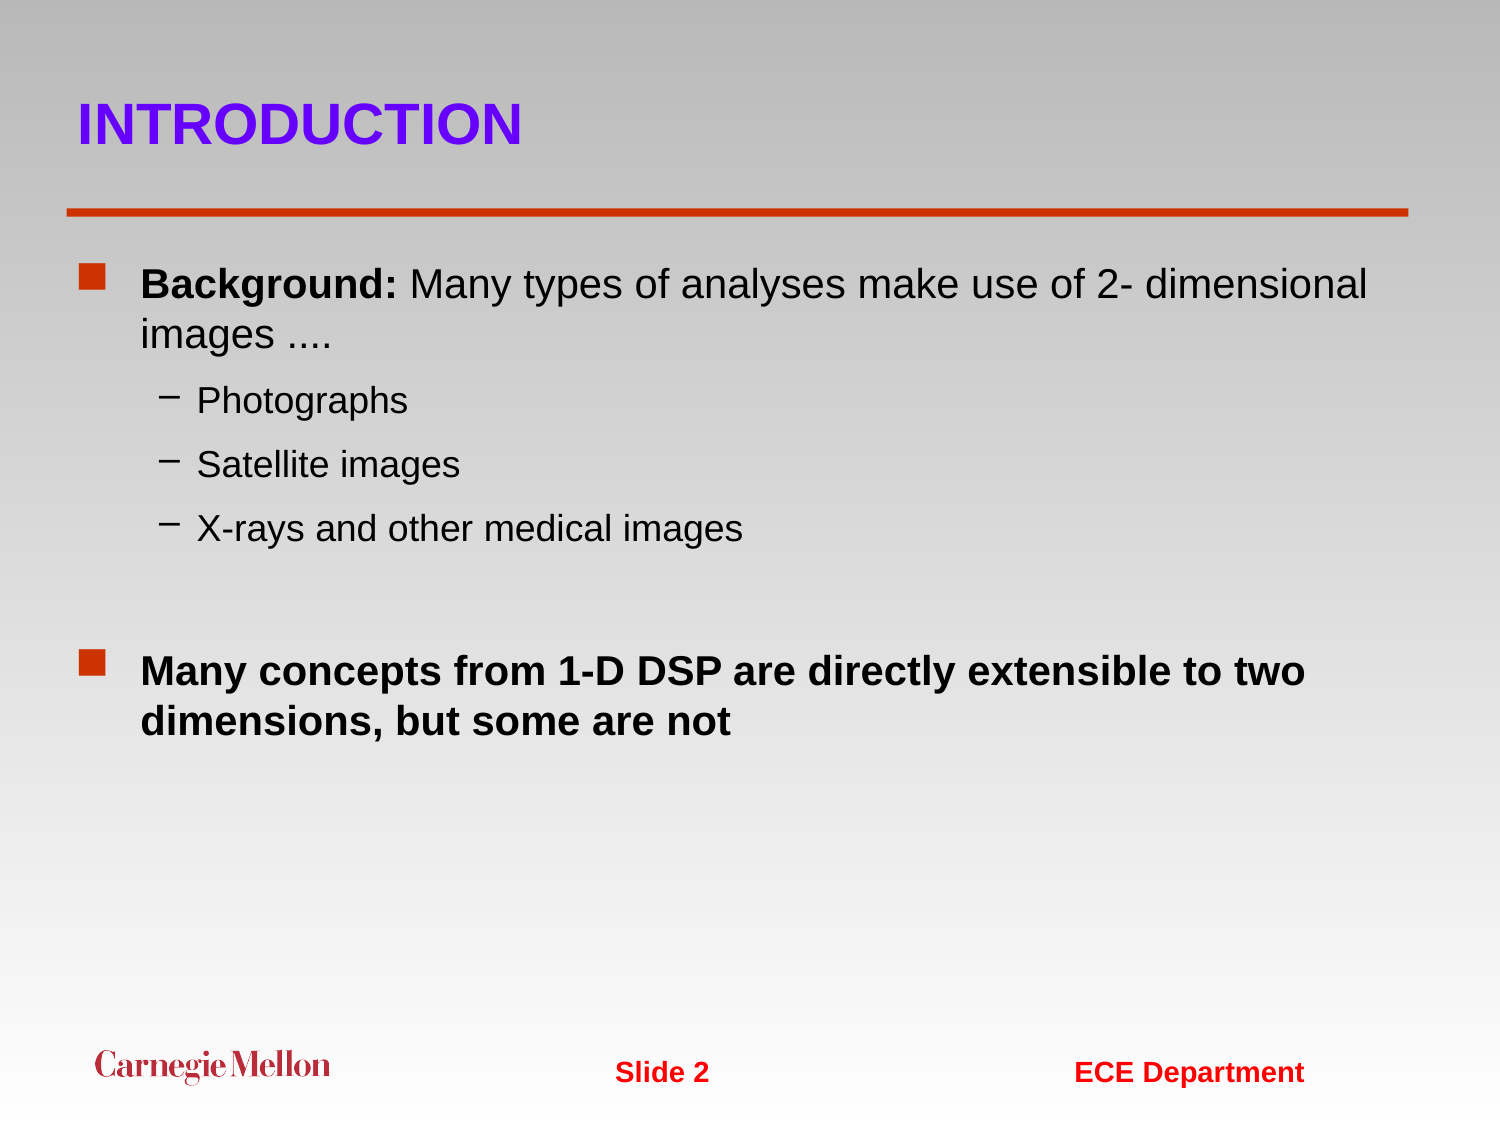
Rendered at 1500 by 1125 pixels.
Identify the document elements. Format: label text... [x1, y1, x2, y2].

list Background: Many types of analyses make use of 2- dimensional images .... Photographs Satellite images X-rays and other medical images Many concepts from 1-D DSP are directly extensible to two dimensions, but some are not [59, 249, 1412, 1001]
title INTRODUCTION [62, 55, 1414, 157]
picture [95, 1049, 331, 1086]
